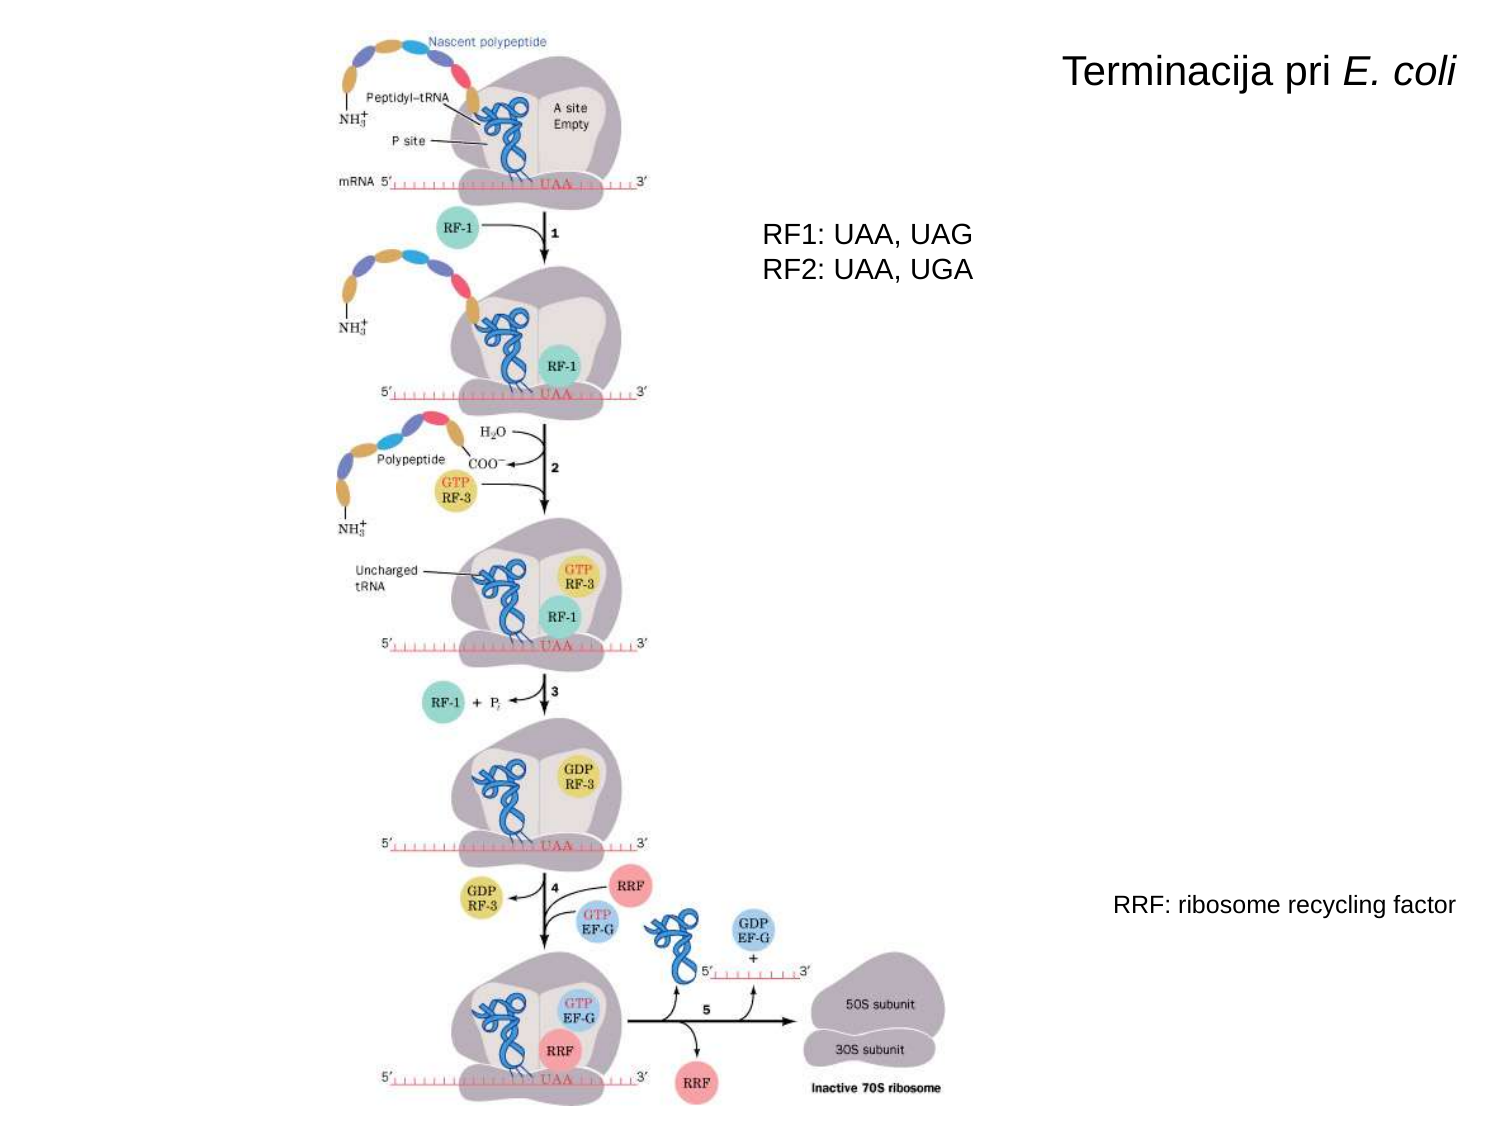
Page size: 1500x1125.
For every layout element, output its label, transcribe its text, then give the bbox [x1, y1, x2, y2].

text_box RRF: ribosome recycling factor [1098, 881, 1472, 927]
text_box Terminacija pri E. coli [1047, 36, 1472, 101]
text_box RF1: UAA, UAG RF2: UAA, UGA [950, 207, 989, 293]
picture [336, 30, 946, 1107]
